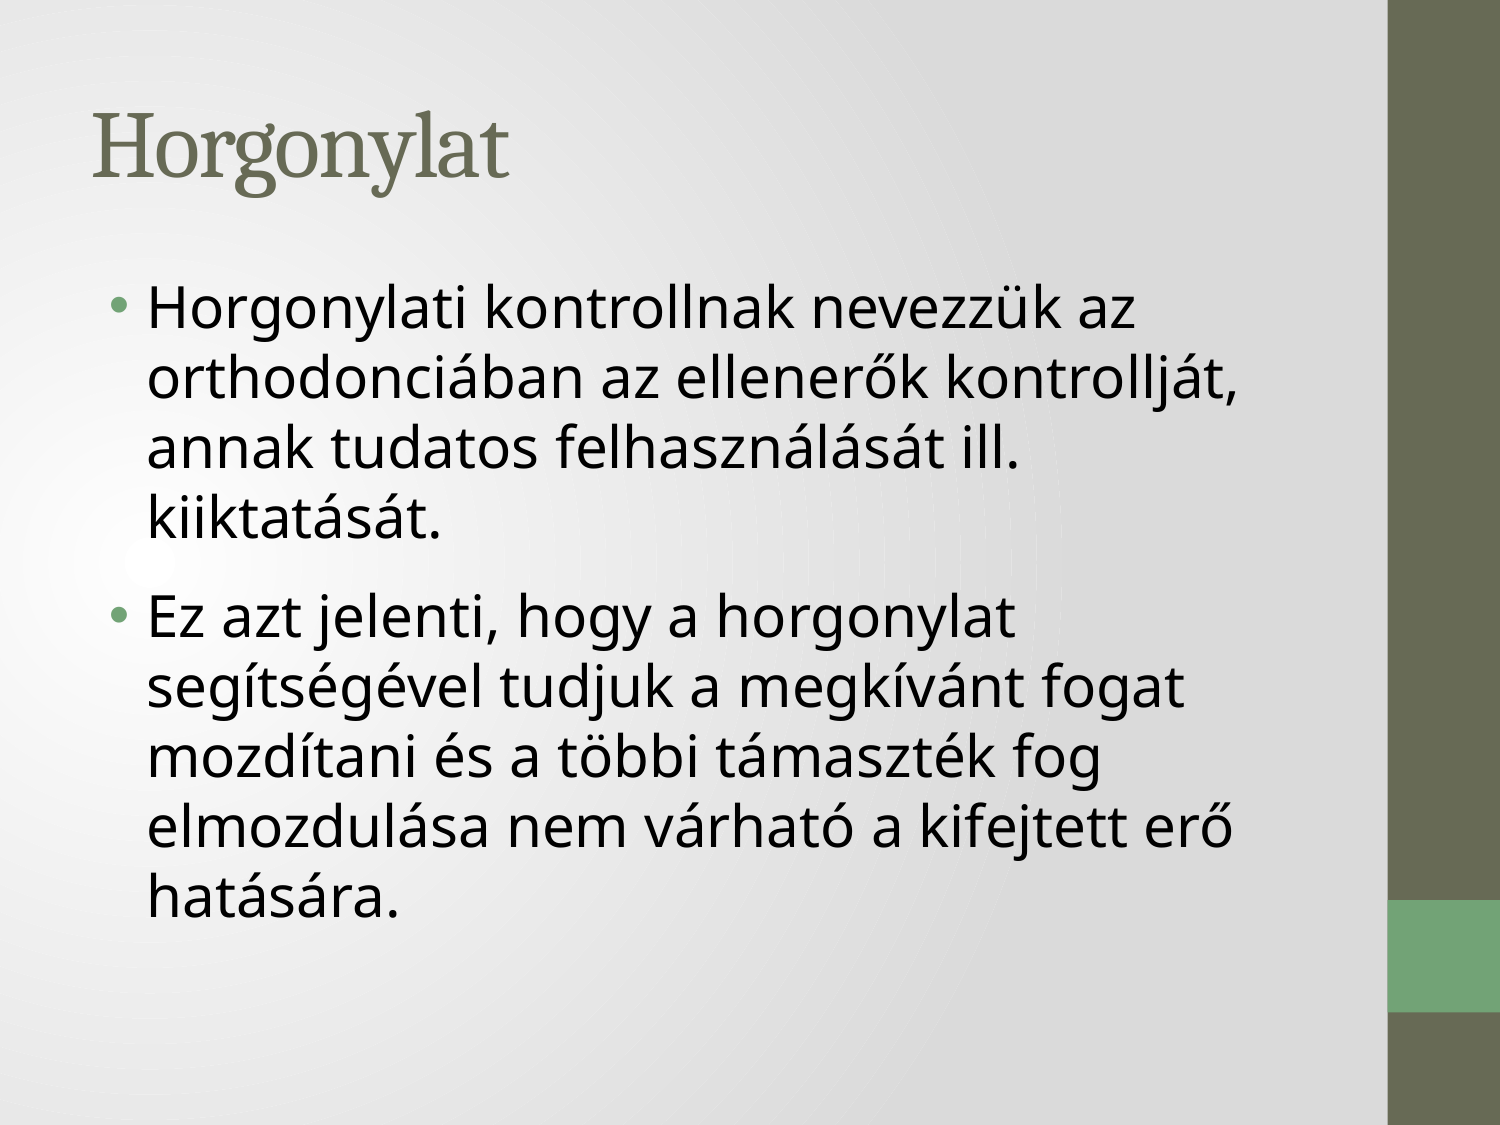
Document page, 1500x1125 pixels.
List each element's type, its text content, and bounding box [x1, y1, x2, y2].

list Horgonylati kontrollnak nevezzük az orthodonciában az ellenerők kontrollját, annak tudatos felhasználását ill. kiiktatását. Ez azt jelenti, hogy a horgonylat segítségével tudjuk a megkívánt fogat mozdítani és a többi támaszték fog elmozdulása nem várható a kifejtett erő hatására. [75, 262, 1325, 1050]
title Horgonylat [75, 45, 1325, 233]
